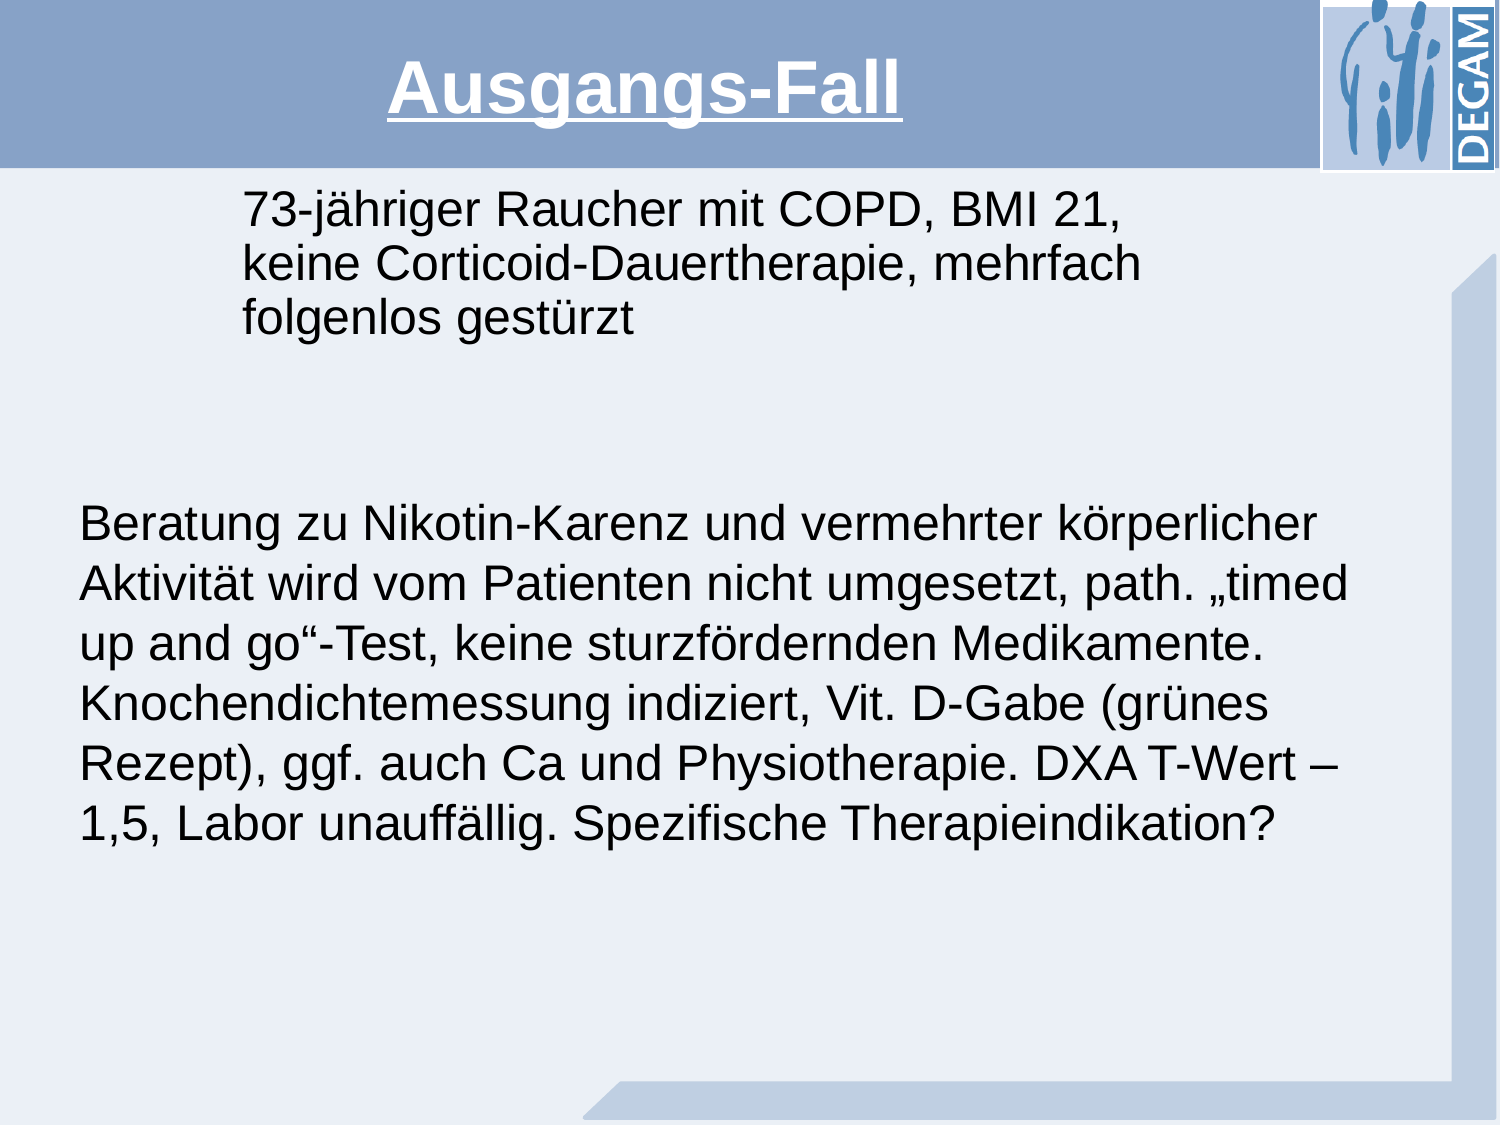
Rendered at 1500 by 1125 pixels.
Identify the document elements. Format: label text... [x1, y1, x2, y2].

picture [1320, 0, 1495, 173]
text_box Beratung zu Nikotin-Karenz und vermehrter körperlicher Aktivität wird vom Patienten nicht umgesetzt, path. „timed up and go“-Test, keine sturzfördernden Medikamente. Knochendichtemessung indiziert, Vit. D-Gabe (grünes Rezept), ggf. auch Ca und Physiotherapie. DXA T-Wert –1,5, Labor unauffällig. Spezifische Therapieindikation? [64, 482, 1376, 858]
text_box Ausgangs-Fall [371, 30, 1010, 136]
list 73-jähriger Raucher mit COPD, BMI 21, keine Corticoid-Dauertherapie, mehrfach folgenlos gestürzt [170, 175, 1242, 482]
text_box [342, 801, 1257, 858]
